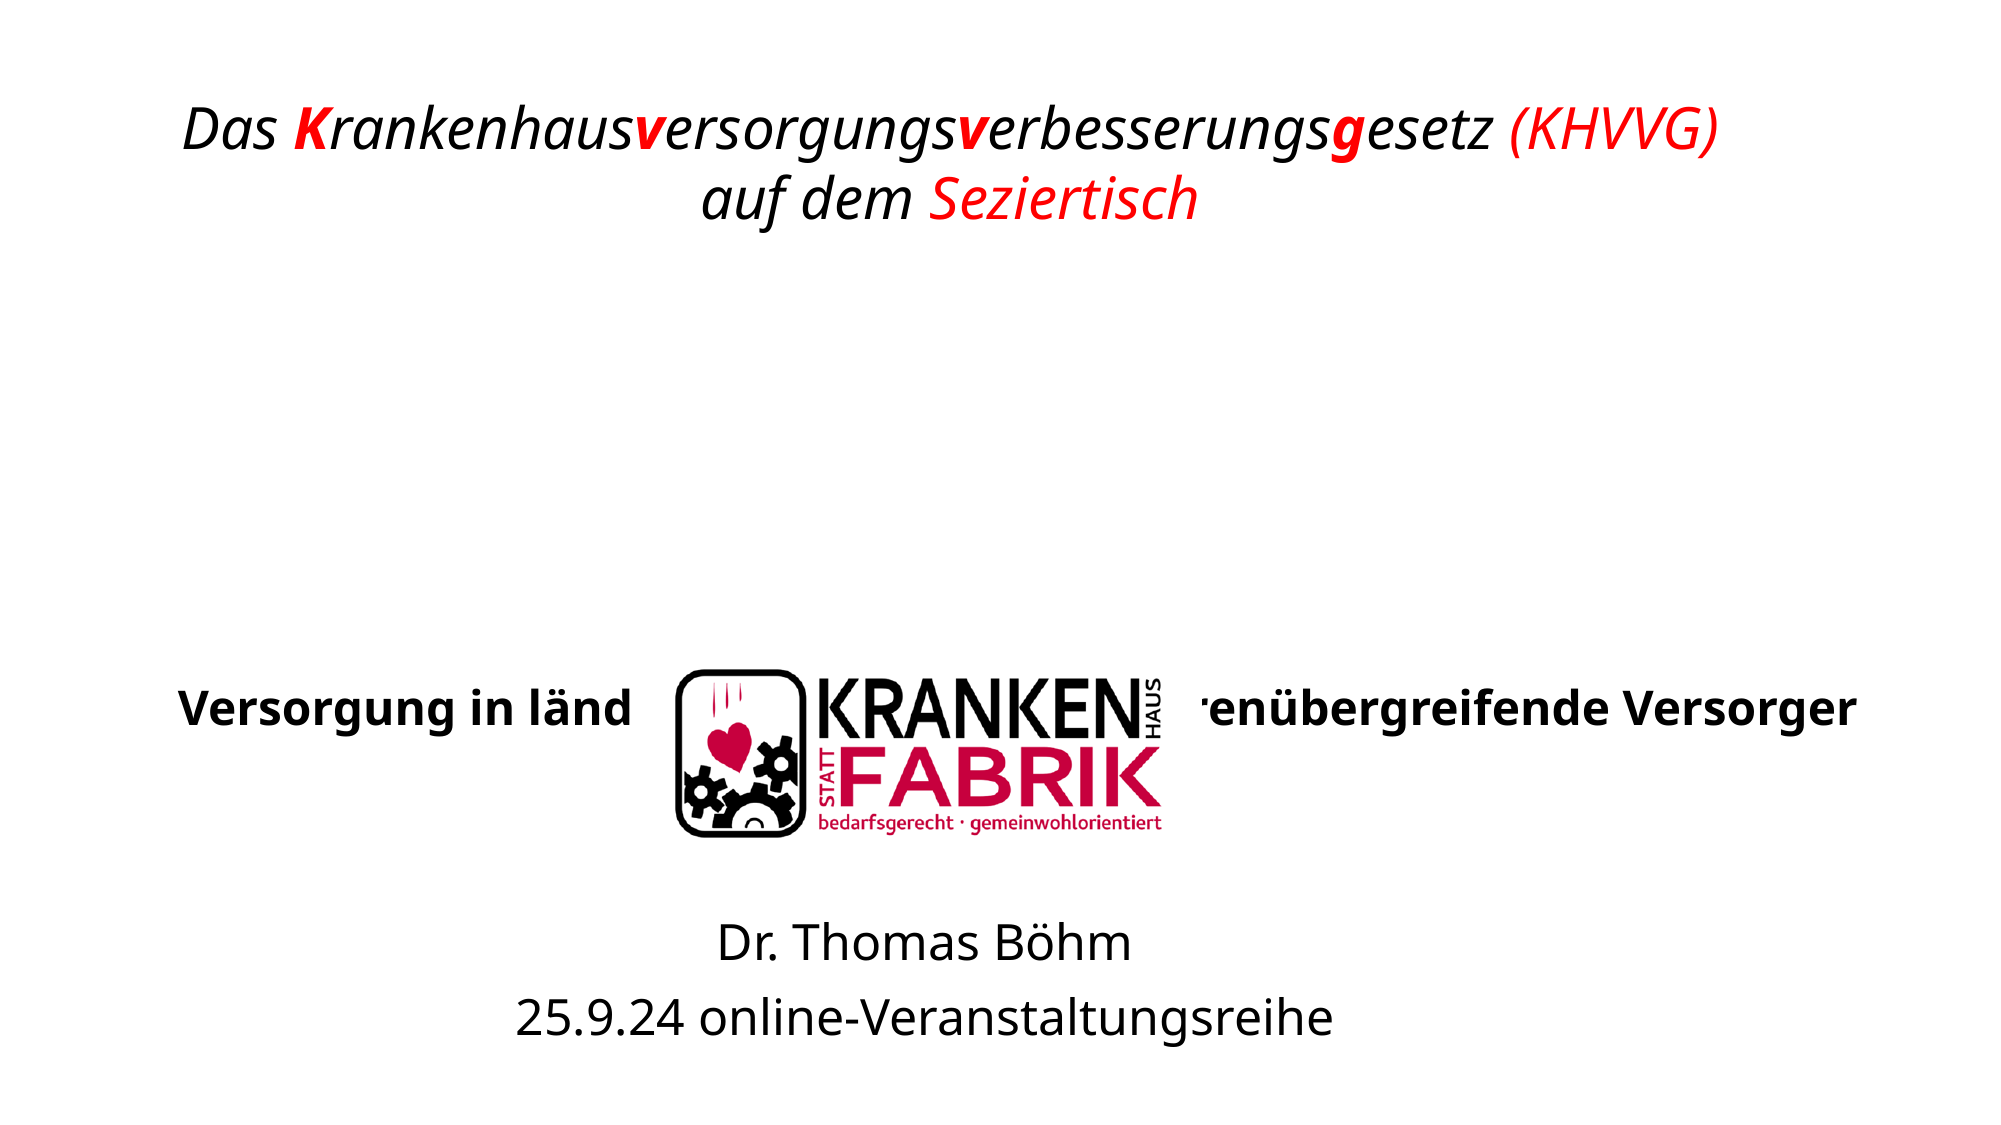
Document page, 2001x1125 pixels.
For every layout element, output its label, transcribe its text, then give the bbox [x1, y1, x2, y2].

picture [633, 628, 1202, 878]
text_box Das Krankenhausversorgungsverbesserungsgesetz (KHVVG) auf dem Seziertisch [140, 83, 1760, 239]
subtitle Dr. Thomas Böhm 25.9.24 online-Veranstaltungsreihe [114, 917, 1737, 1106]
title Teil 4: Versorgung in ländlichen Gebieten / Sektorenübergreifende Versorger [70, 314, 1968, 898]
